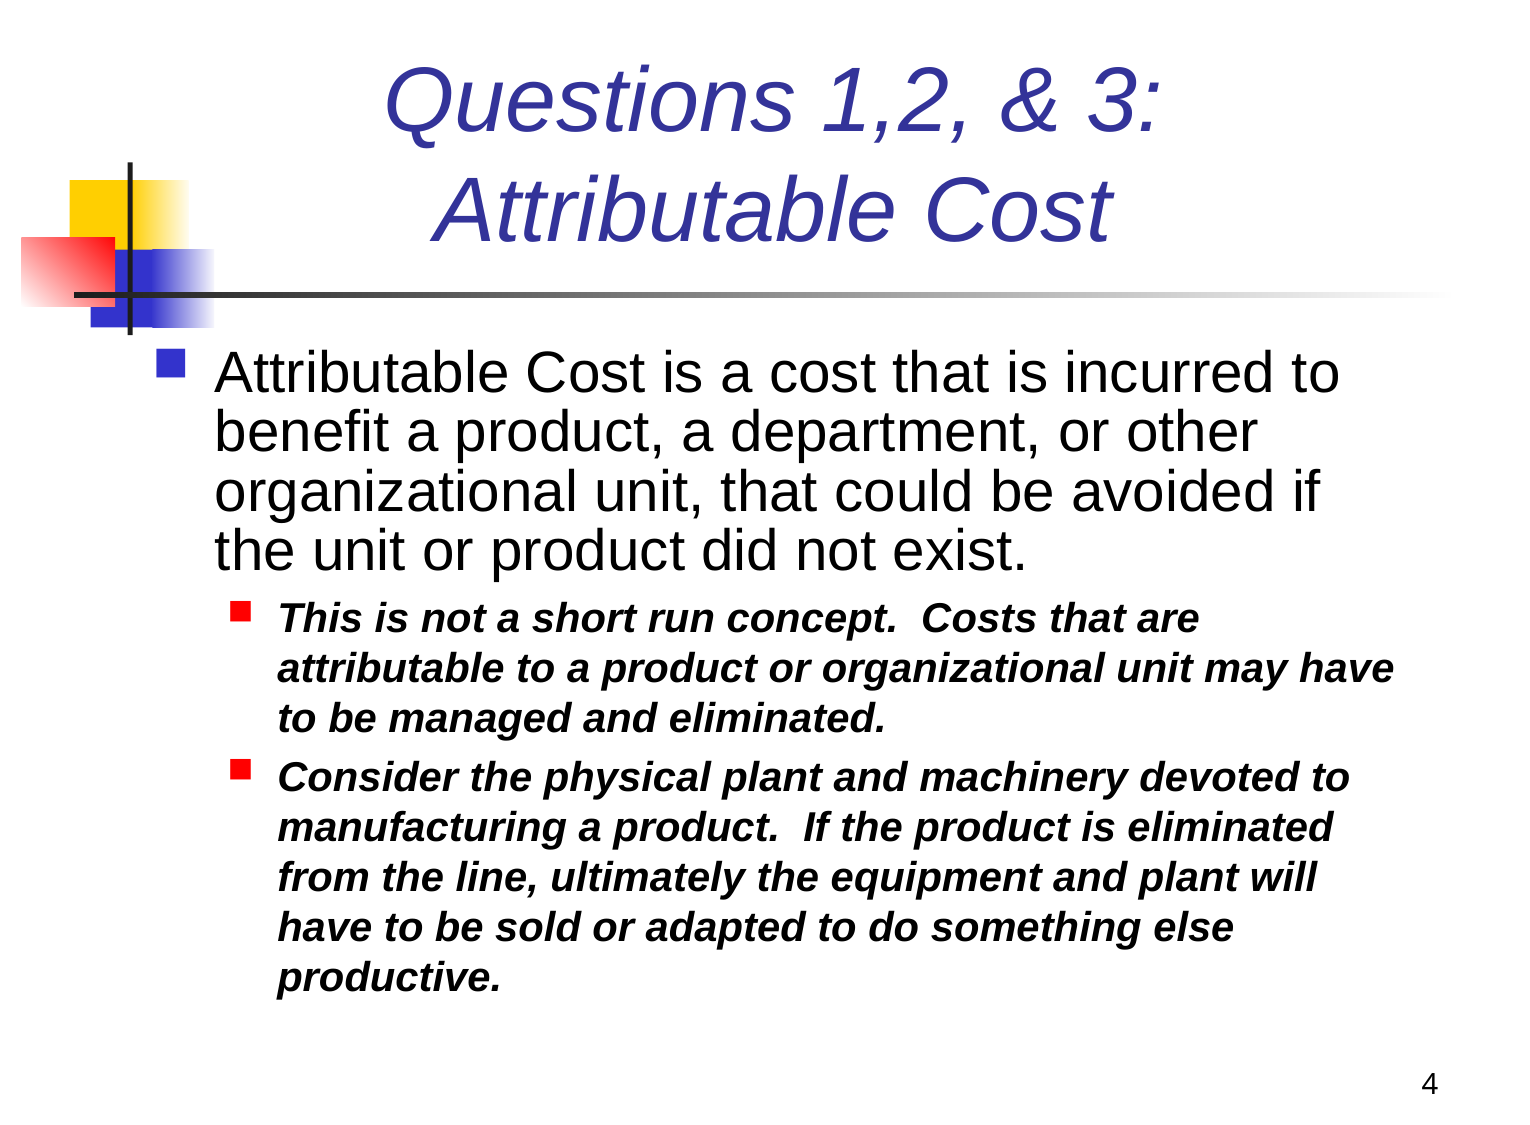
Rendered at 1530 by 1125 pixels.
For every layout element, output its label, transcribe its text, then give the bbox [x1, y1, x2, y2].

list Attributable Cost is a cost that is incurred to benefit a product, a department, or other organizational unit, that could be avoided if the unit or product did not exist. This is not a short run concept. Costs that are attributable to a product or organizational unit may have to be managed and eliminated. Consider the physical plant and machinery devoted to manufacturing a product. If the product is eliminated from the line, ultimately the equipment and plant will have to be sold or adapted to do something else productive. [137, 337, 1425, 1038]
title Questions 1,2, & 3: Attributable Cost [200, 62, 1348, 238]
slide_number 4 [1134, 1037, 1454, 1113]
